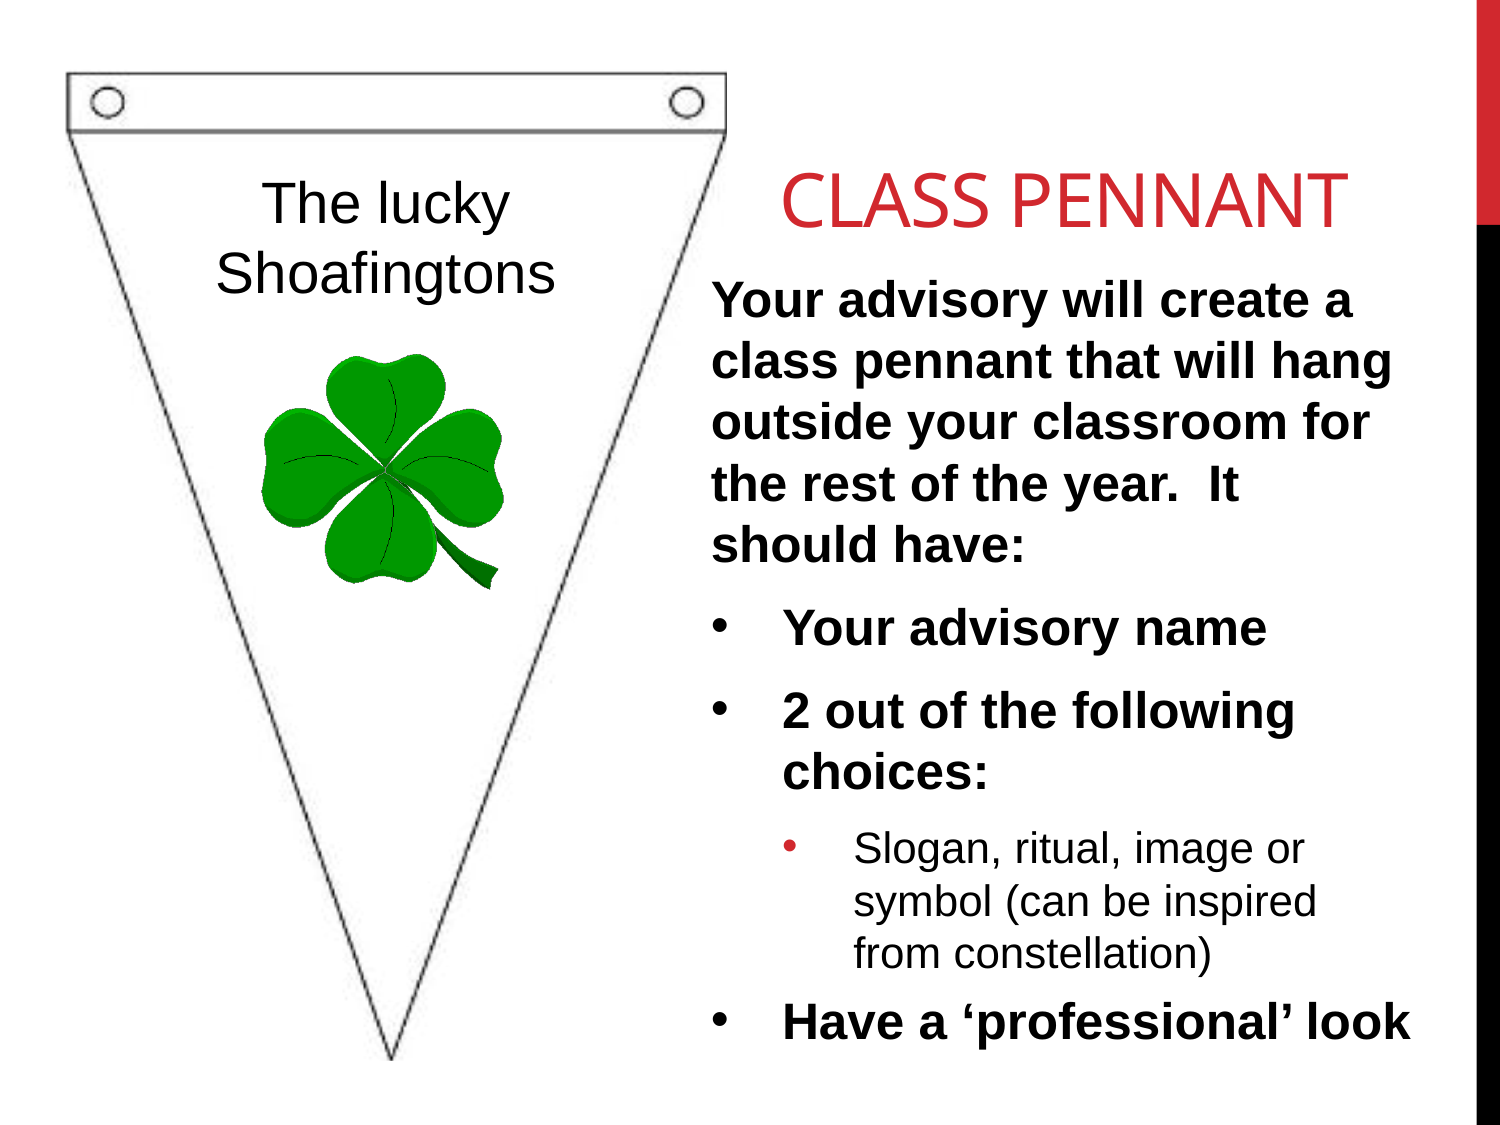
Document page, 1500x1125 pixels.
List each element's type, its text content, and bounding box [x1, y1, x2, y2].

title Class Pennant [756, 25, 1372, 250]
picture [67, 926, 695, 1060]
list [0, 158, 969, 926]
picture [261, 350, 507, 594]
list Your advisory will create a class pennant that will hang outside your classroom for the rest of the year. It should have: Your advisory name 2 out of the following choices: Slogan, ritual, image or symbol (can be inspired from constellation) Have a ‘professional’ look [695, 258, 1434, 1074]
picture [67, 71, 726, 158]
